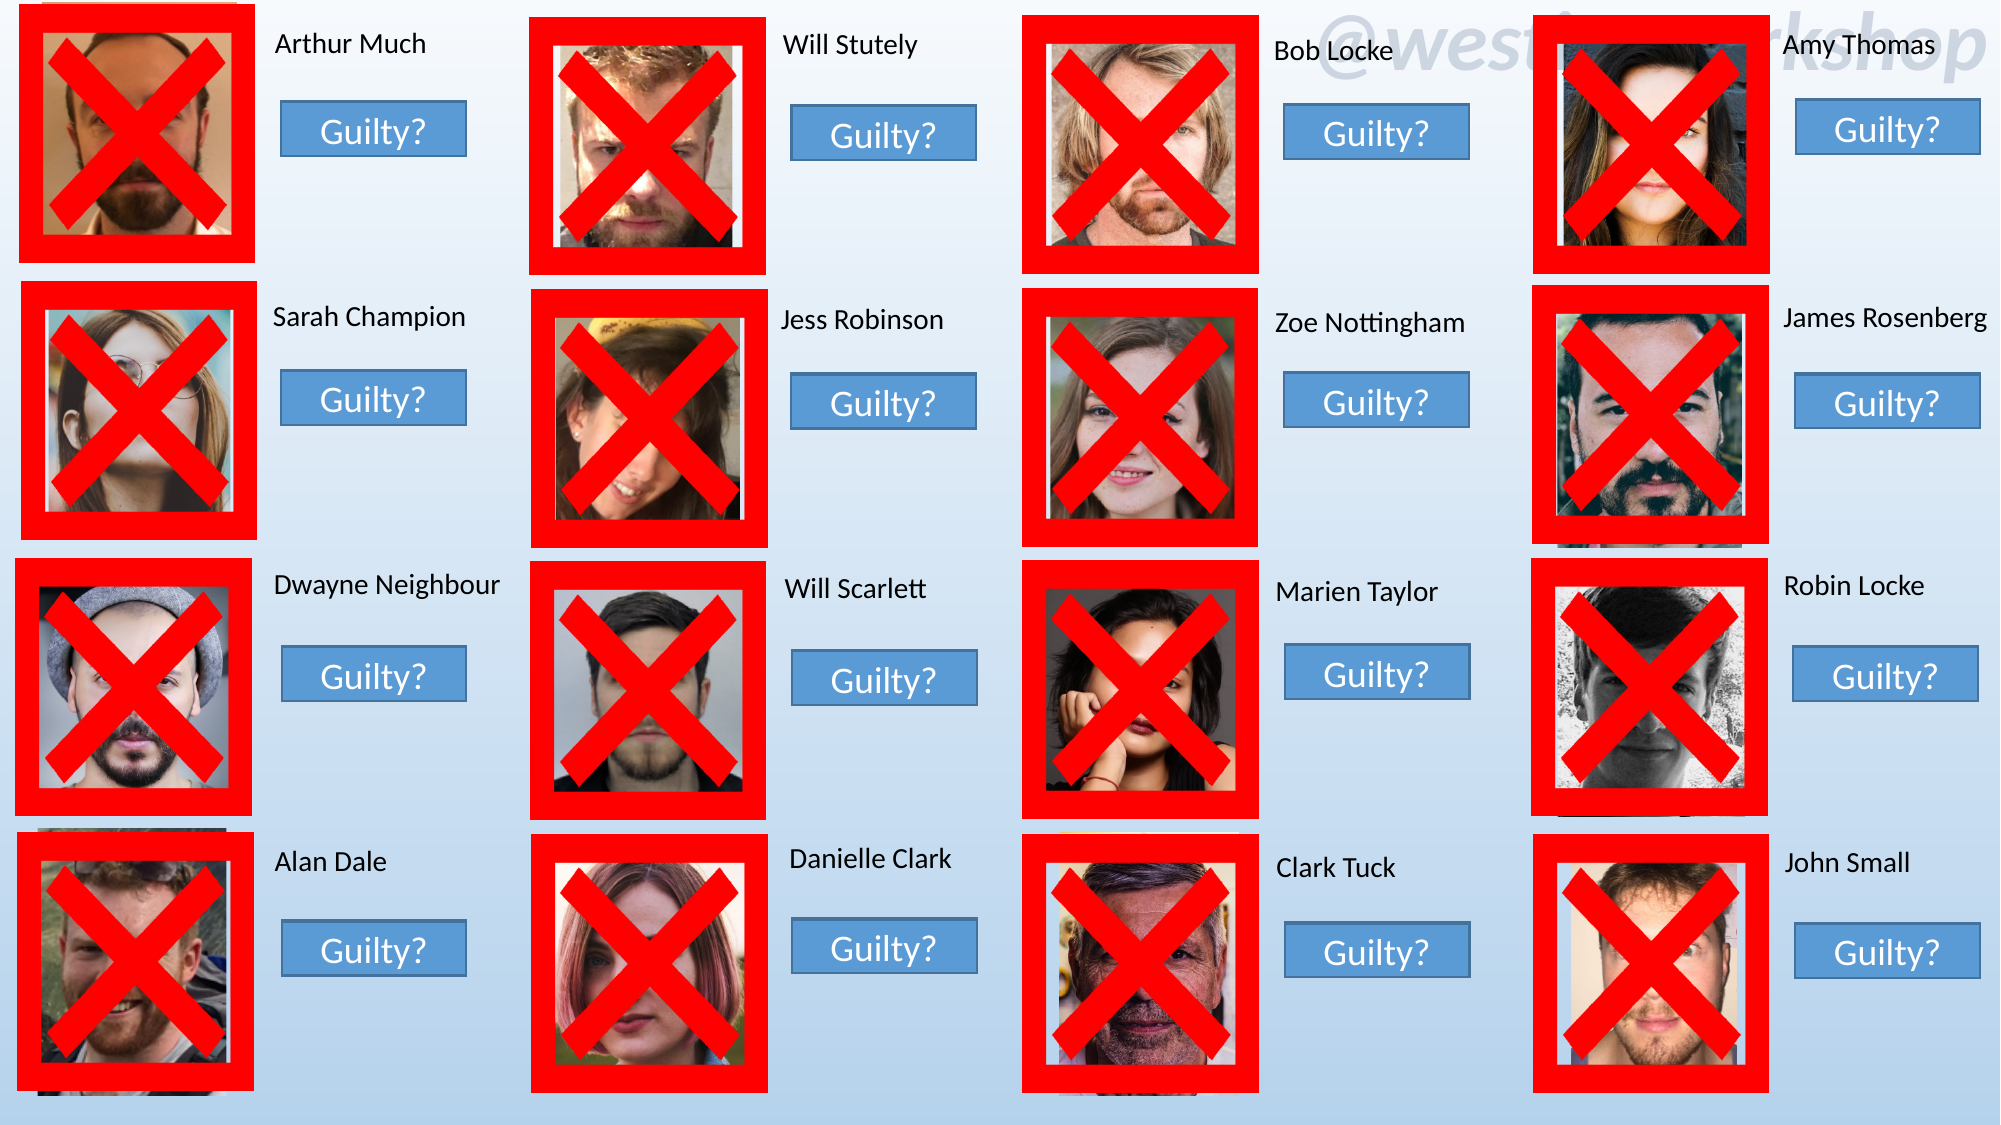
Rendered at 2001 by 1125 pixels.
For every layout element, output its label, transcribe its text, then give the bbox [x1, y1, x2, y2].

text_box Guilty? [1792, 646, 1979, 702]
text_box Guilty? [281, 921, 467, 977]
picture [1531, 558, 1768, 817]
picture [1022, 288, 1259, 547]
text_box John Small [1770, 835, 1927, 886]
text_box Sarah Champion [258, 289, 482, 340]
picture [1533, 834, 1770, 1093]
text_box Arthur Much [259, 17, 442, 67]
text_box Marien Taylor [1260, 564, 1455, 615]
text_box Guilty? [1795, 99, 1981, 155]
text_box Jess Robinson [768, 292, 960, 343]
text_box Will Scarlett [769, 561, 943, 612]
text_box Amy Thomas [1770, 18, 1951, 68]
text_box Guilty? [790, 374, 977, 430]
text_box Guilty? [281, 646, 467, 702]
text_box James Rosenberg [1769, 290, 2000, 341]
picture [529, 561, 766, 820]
text_box Guilty? [280, 370, 467, 426]
text_box Guilty? [1283, 372, 1470, 428]
text_box Alan Dale [259, 834, 403, 885]
text_box Guilty? [790, 105, 977, 161]
text_box Bob Locke [1259, 23, 1409, 74]
picture [17, 828, 254, 1096]
picture [19, 2, 255, 263]
text_box Dwayne Neighbour [259, 558, 516, 608]
picture [1022, 15, 1259, 274]
text_box Guilty? [1284, 644, 1471, 700]
text_box Guilty? [1794, 923, 1981, 979]
text_box Guilty? [1284, 922, 1471, 978]
text_box Guilty? [791, 650, 978, 706]
picture [529, 17, 766, 275]
text_box Clark Tuck [1261, 841, 1412, 892]
text_box Zoe Nottingham [1260, 296, 1481, 347]
text_box Danielle Clark [774, 832, 967, 883]
text_box Will Stutely [767, 18, 934, 68]
picture [1022, 832, 1259, 1096]
picture [531, 834, 768, 1093]
picture [21, 281, 257, 540]
text_box Guilty? [791, 918, 978, 974]
text_box Guilty? [1283, 104, 1470, 160]
text_box Robin Locke [1768, 558, 1941, 609]
picture [1022, 560, 1259, 819]
picture [1532, 285, 1769, 548]
picture [531, 289, 768, 548]
text_box Guilty? [280, 101, 467, 157]
text_box Guilty? [1794, 373, 1981, 429]
picture [15, 558, 252, 816]
picture [1533, 15, 1770, 274]
